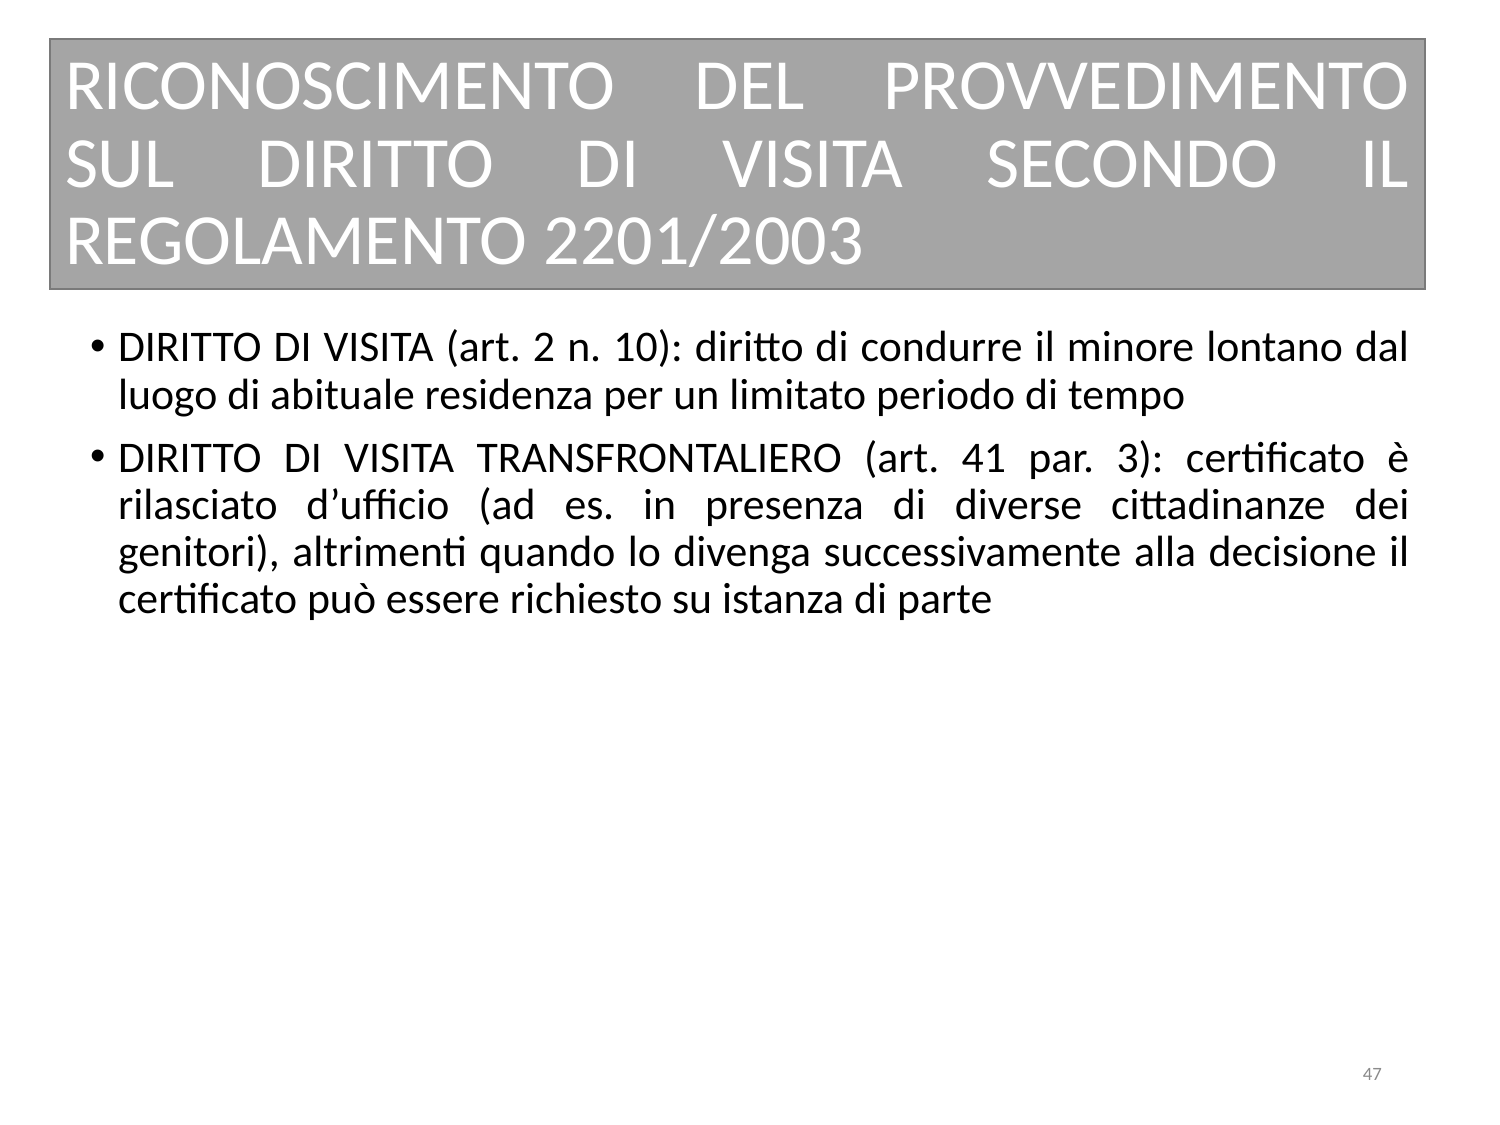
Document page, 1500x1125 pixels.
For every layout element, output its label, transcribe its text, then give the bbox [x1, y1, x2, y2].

slide_number 47 [1059, 1042, 1397, 1103]
list DIRITTO DI VISITA (art. 2 n. 10): diritto di condurre il minore lontano dal luogo di abituale residenza per un limitato periodo di tempo DIRITTO DI VISITA TRANSFRONTALIERO (art. 41 par. 3): certificato è rilasciato d’ufficio (ad es. in presenza di diverse cittadinanze dei genitori), altrimenti quando lo divenga successivamente alla decisione il certificato può essere richiesto su istanza di parte [75, 316, 1425, 1103]
title RICONOSCIMENTO DEL PROVVEDIMENTO SUL DIRITTO DI VISITA SECONDO IL REGOLAMENTO 2201/2003 [49, 38, 1426, 290]
